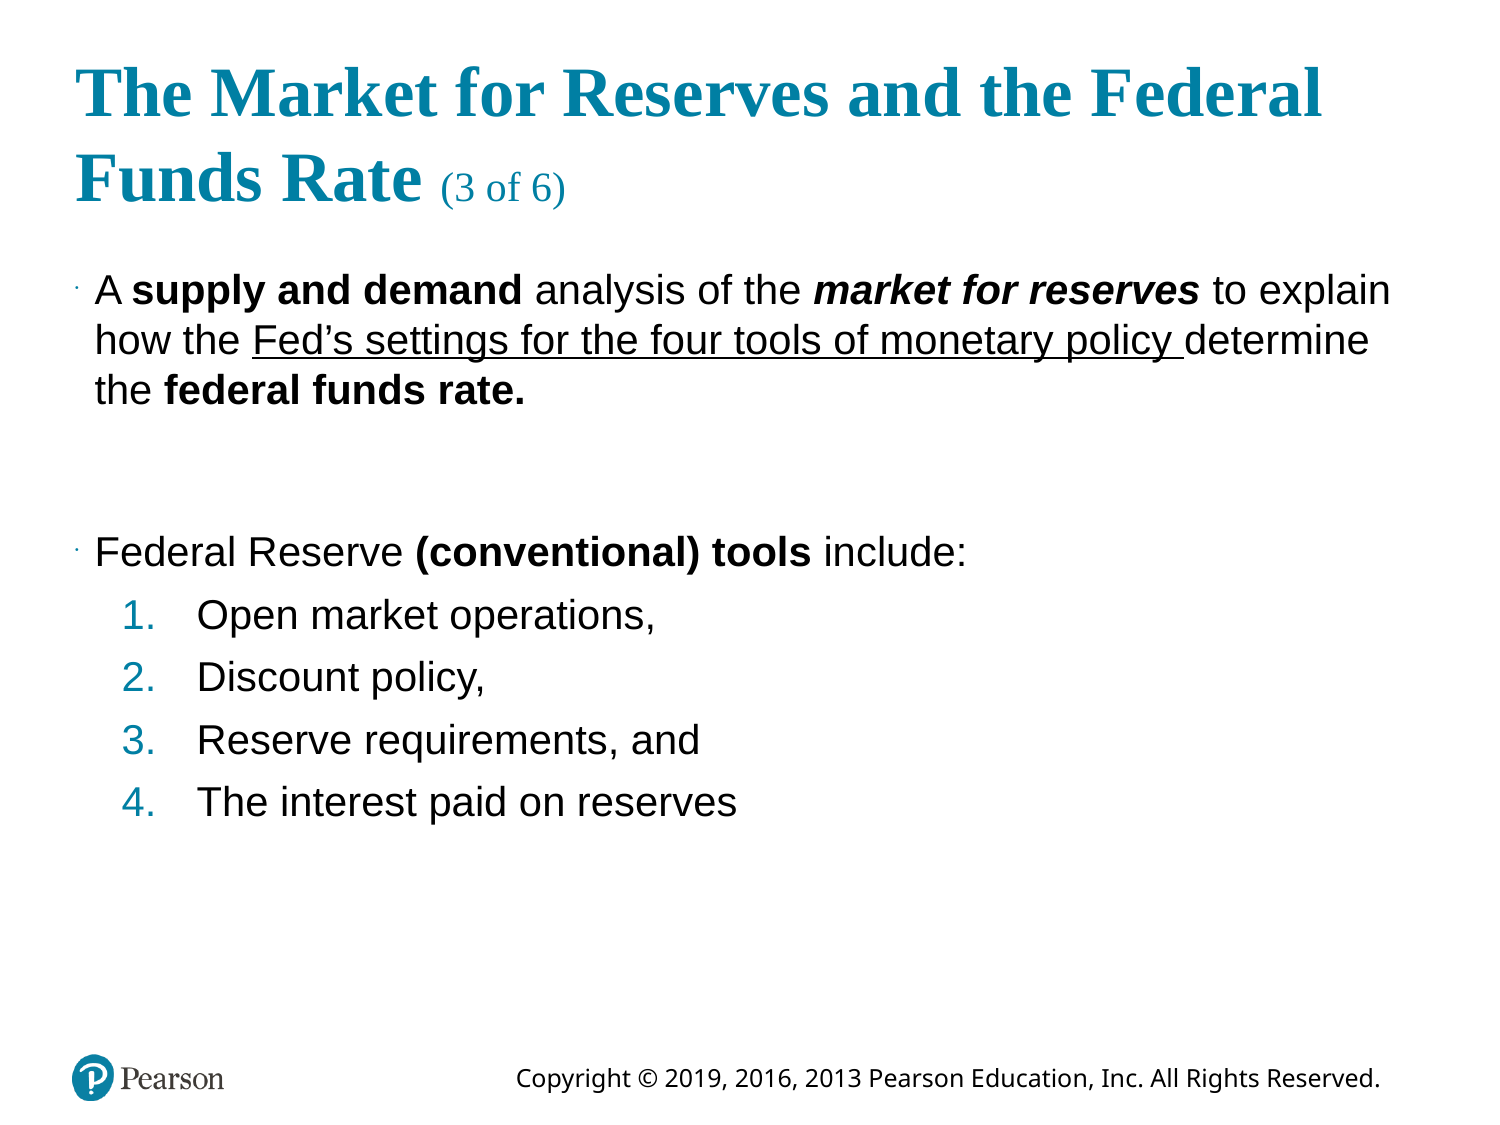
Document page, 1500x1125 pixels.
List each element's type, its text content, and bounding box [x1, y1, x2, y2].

picture [72, 1087, 83, 1101]
picture [72, 1054, 89, 1072]
title The Market for Reserves and the Federal Funds Rate (3 of 6) [75, 35, 1425, 216]
picture [81, 1064, 107, 1089]
list A supply and demand analysis of the market for reserves to explain how the Fed’s settings for the four tools of monetary policy determine the federal funds rate. Federal Reserve (conventional) tools include: Open market operations, Discount policy, Reserve requirements, and The interest paid on reserves [75, 262, 1425, 1005]
picture [99, 1054, 224, 1101]
